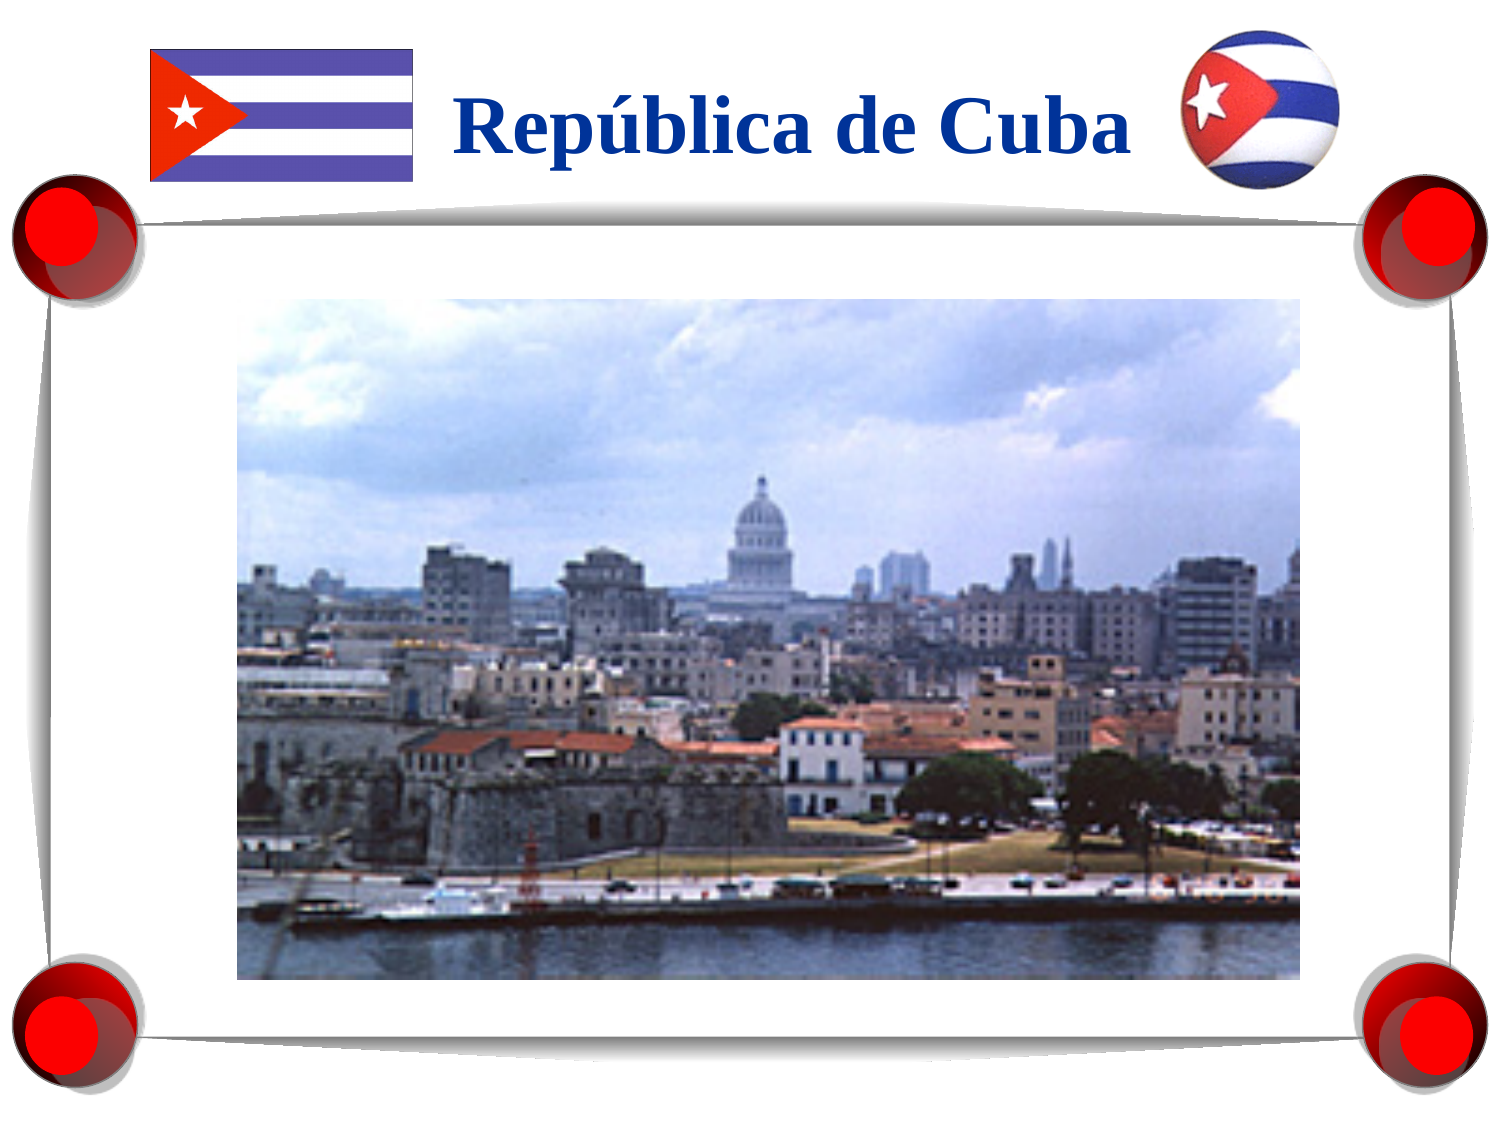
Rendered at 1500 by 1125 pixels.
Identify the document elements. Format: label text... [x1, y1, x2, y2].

picture [237, 299, 1301, 980]
text_box República de Cuba [438, 62, 1148, 178]
picture [149, 49, 413, 182]
picture [1158, 8, 1363, 213]
